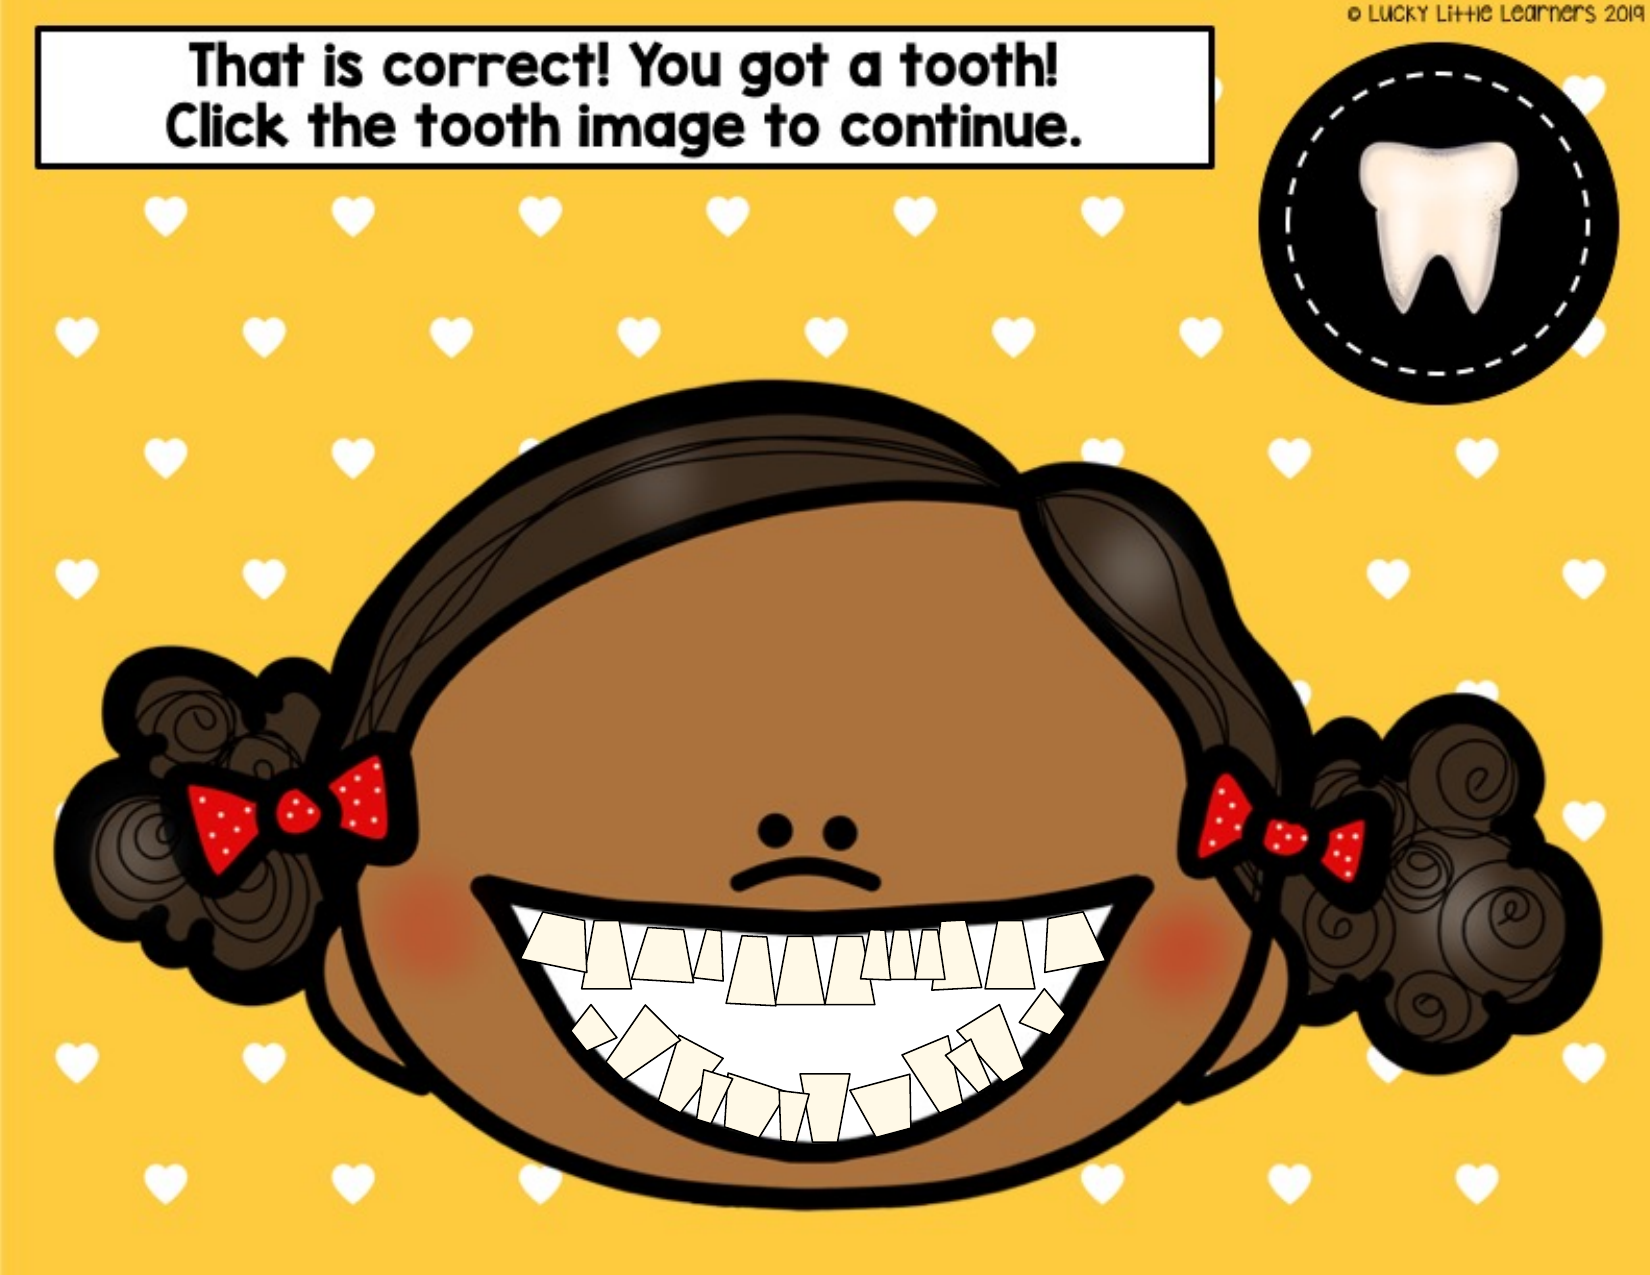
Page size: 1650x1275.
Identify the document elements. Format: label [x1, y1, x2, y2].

text_box [956, 1004, 1025, 1083]
text_box [605, 1005, 681, 1080]
text_box [985, 920, 1035, 989]
text_box [800, 1073, 850, 1143]
text_box [726, 935, 776, 1006]
text_box [1222, 32, 1650, 417]
text_box [945, 1039, 992, 1093]
text_box [1019, 988, 1066, 1036]
text_box [0, 0, 1650, 1275]
text_box [902, 1035, 963, 1114]
text_box [779, 1090, 810, 1143]
text_box [570, 1004, 617, 1052]
text_box [658, 1035, 724, 1113]
text_box [849, 1074, 911, 1138]
text_box [693, 929, 724, 982]
text_box [914, 929, 946, 980]
text_box [824, 936, 875, 1005]
text_box [1044, 911, 1106, 973]
text_box [931, 919, 982, 991]
text_box [889, 929, 916, 980]
text_box [724, 1073, 781, 1138]
text_box [696, 1069, 733, 1124]
text_box [776, 936, 825, 1005]
text_box [860, 929, 891, 980]
text_box [520, 911, 587, 973]
text_box [631, 927, 694, 983]
text_box [581, 920, 632, 989]
